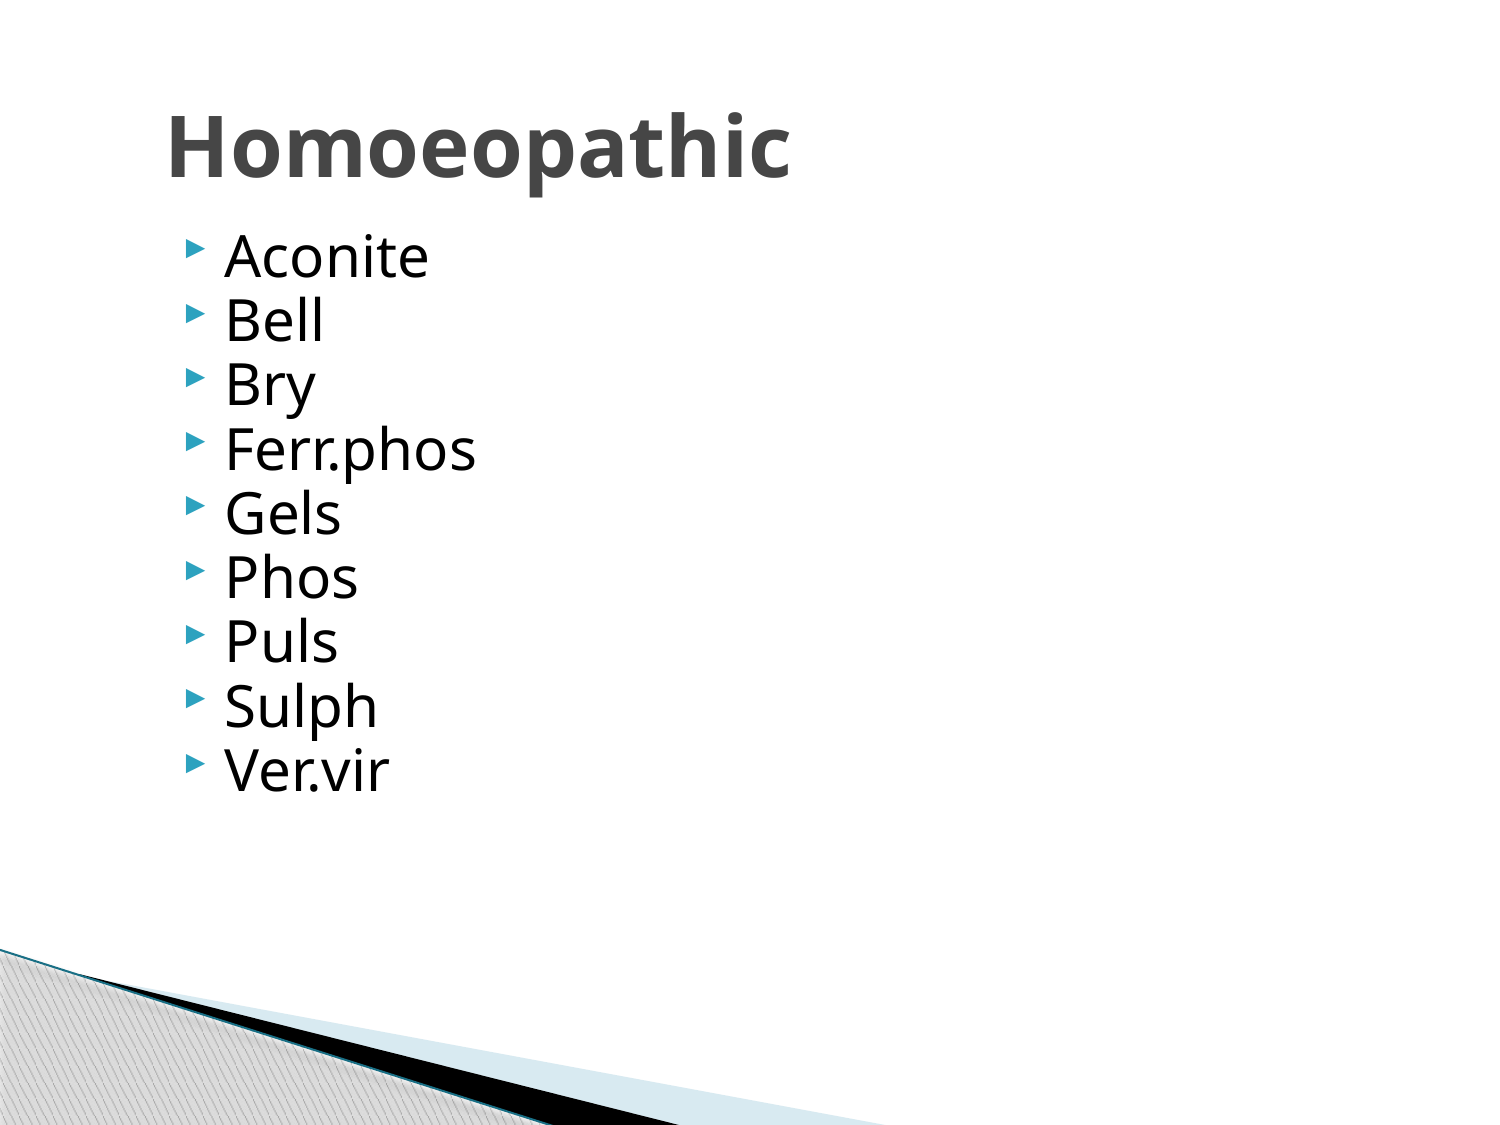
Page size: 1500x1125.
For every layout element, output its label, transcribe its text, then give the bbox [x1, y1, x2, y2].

list Aconite Bell Bry Ferr.phos Gels Phos Puls Sulph Ver.vir [150, 238, 1388, 825]
title Homoeopathic [150, 50, 1388, 238]
